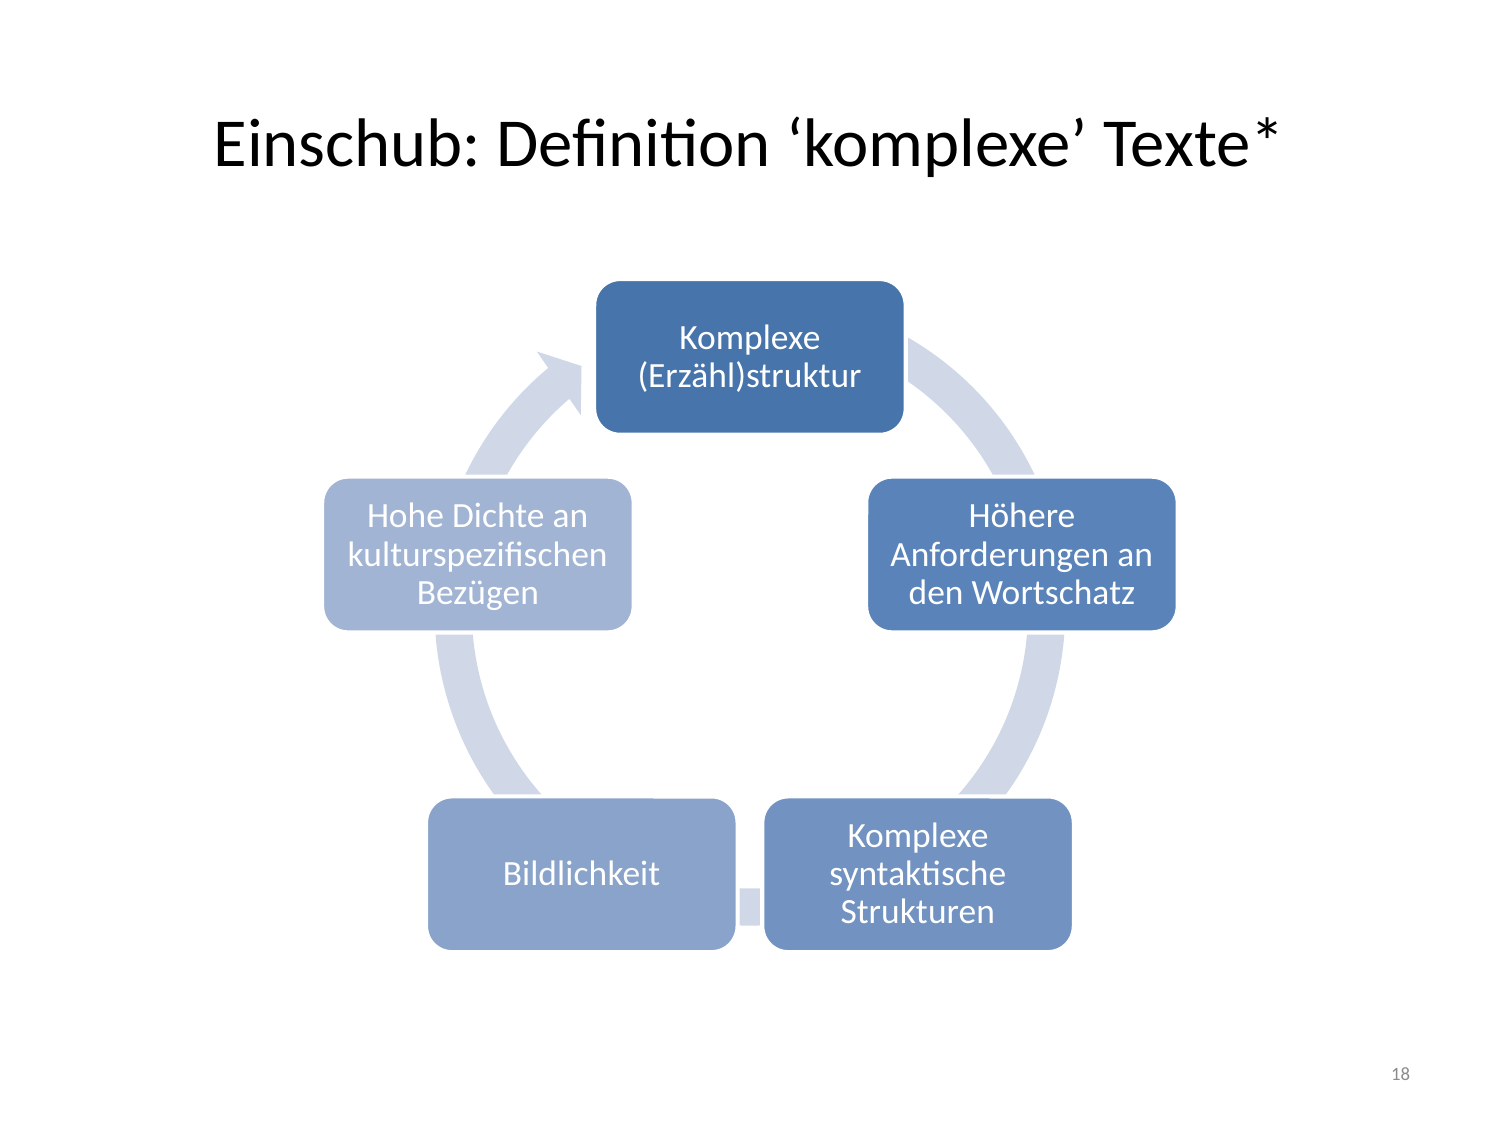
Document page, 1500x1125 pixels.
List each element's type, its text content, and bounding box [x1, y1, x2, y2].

slide_number 18 [1074, 1042, 1425, 1103]
title Einschub: Definition ‘komplexe’ Texte* [75, 45, 1425, 233]
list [171, 278, 1329, 953]
